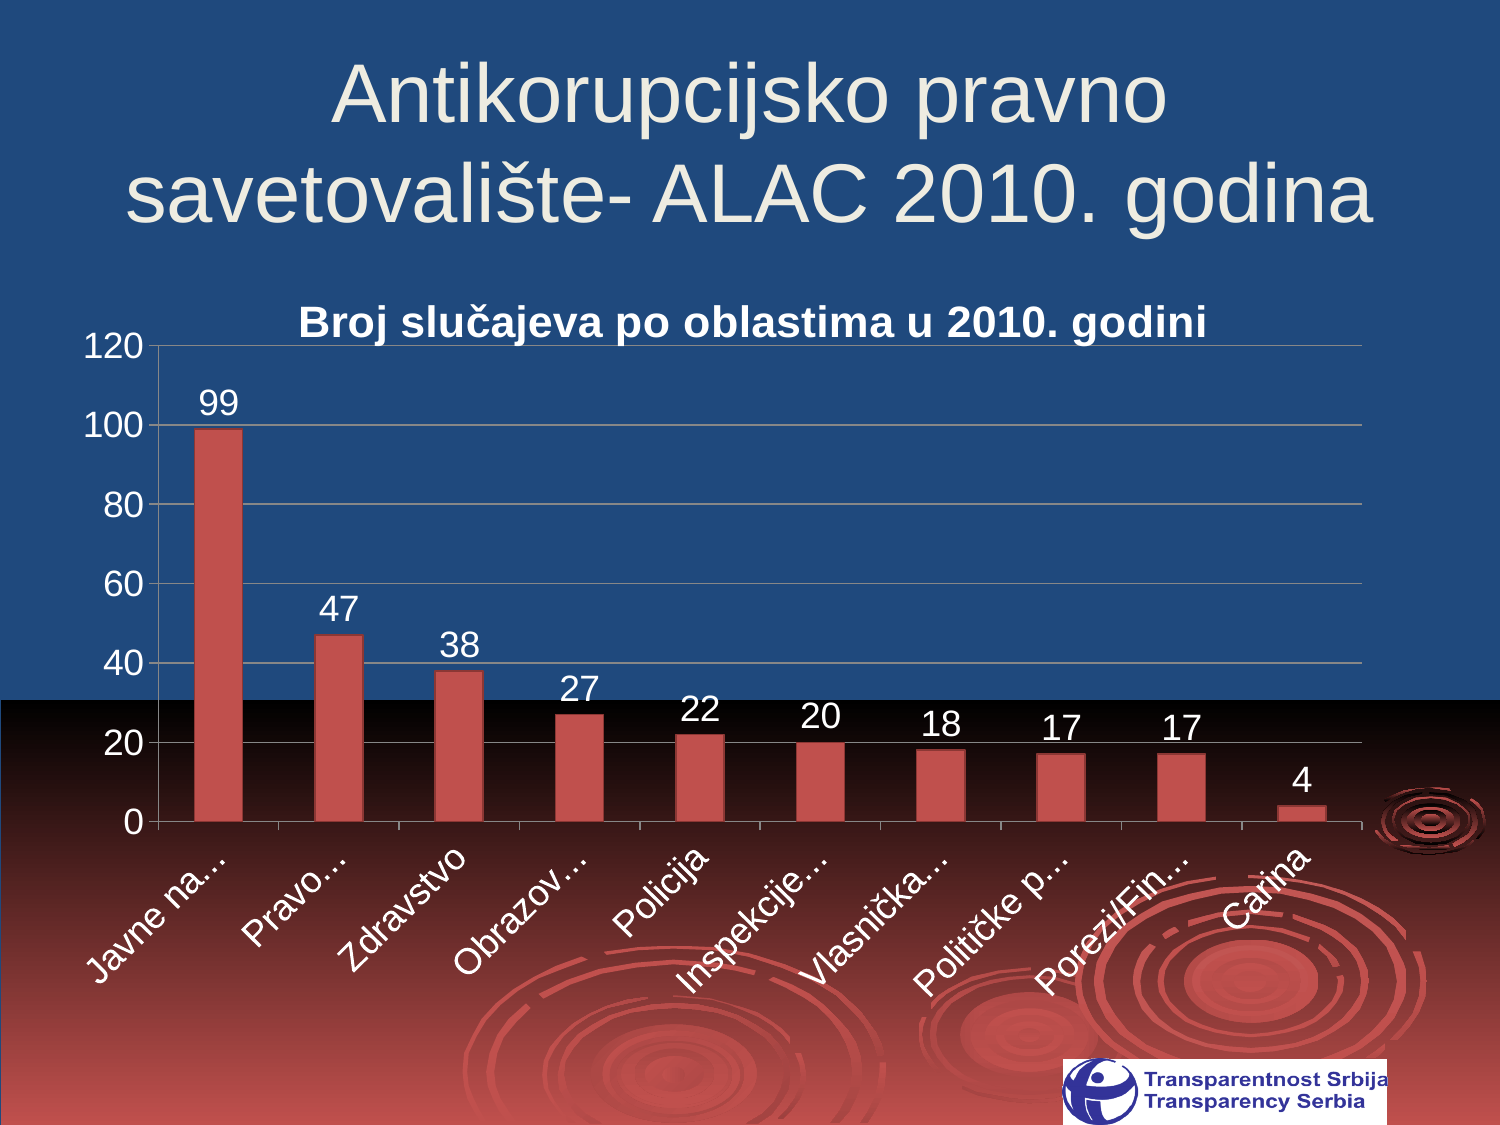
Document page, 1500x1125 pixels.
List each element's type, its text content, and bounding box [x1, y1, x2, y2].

chart [74, 262, 1426, 1006]
picture [1062, 1058, 1388, 1125]
title Antikorupcijsko pravno savetovalište- ALAC 2010. godina [74, 45, 1426, 233]
